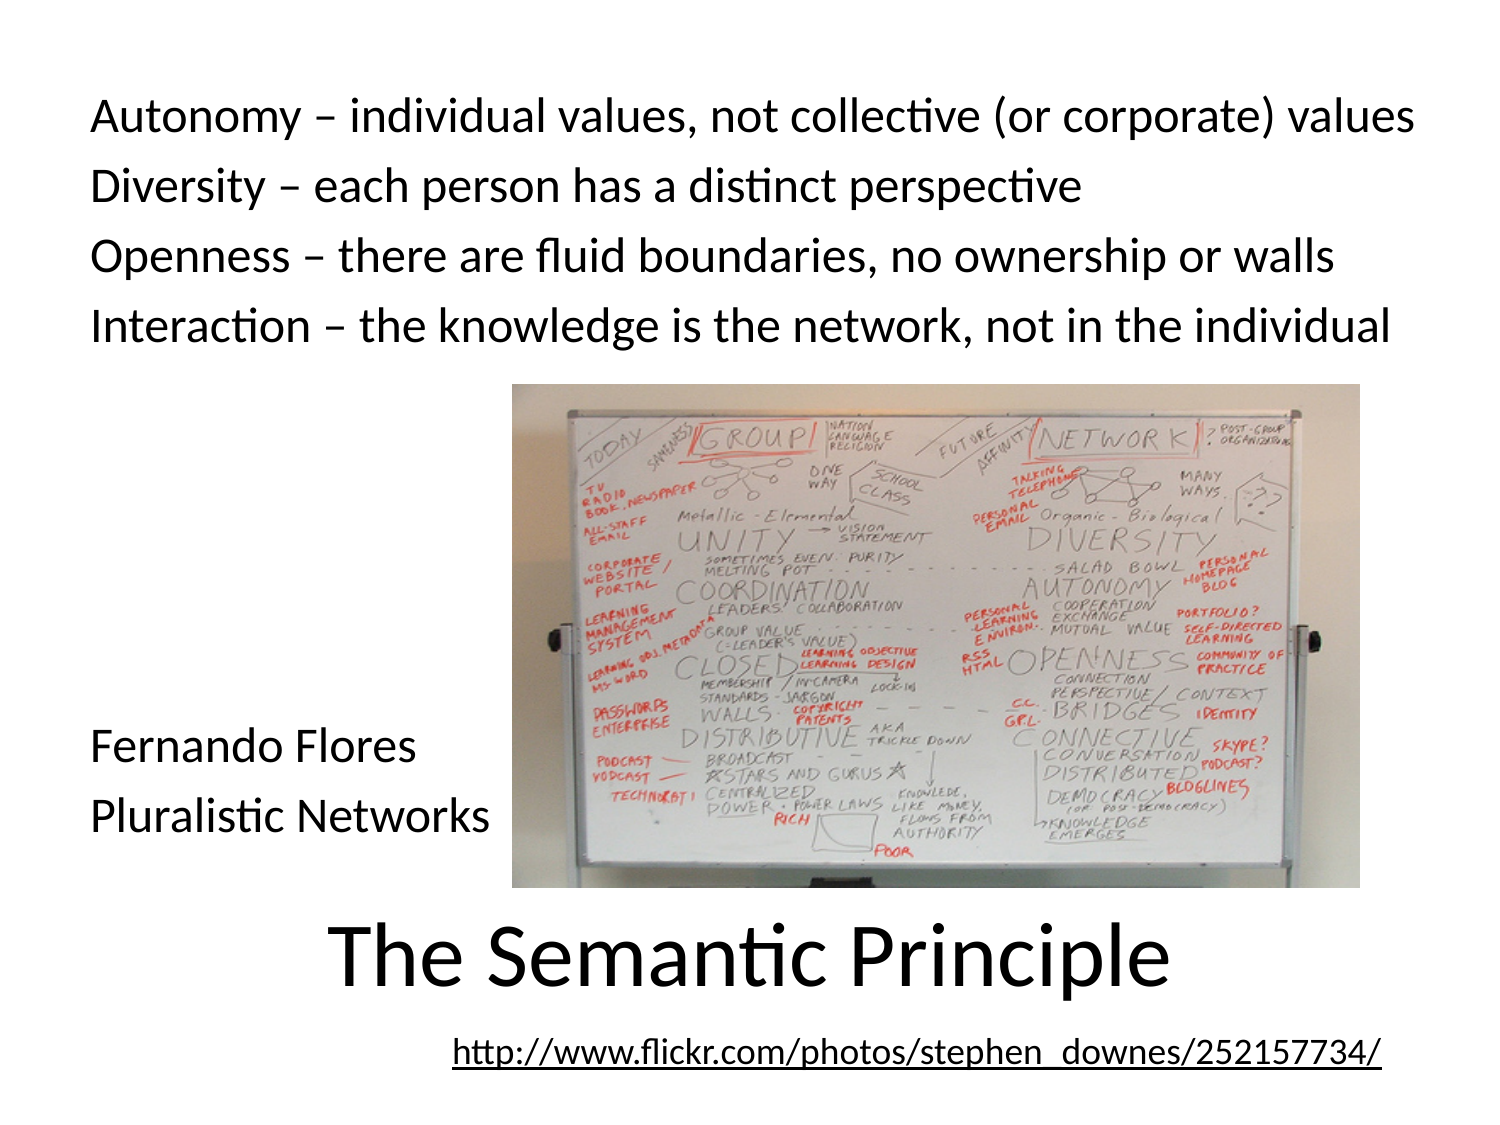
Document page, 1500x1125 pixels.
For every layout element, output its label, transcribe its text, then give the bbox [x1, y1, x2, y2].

title The Semantic Principle [75, 888, 1425, 1050]
picture [512, 384, 1360, 888]
list Autonomy – individual values, not collective (or corporate) values Diversity – each person has a distinct perspective Openness – there are fluid boundaries, no ownership or walls Interaction – the knowledge is the network, not in the individual Fernando Flores Pluralistic Networks [75, 75, 1500, 888]
text_box http://www.flickr.com/photos/stephen_downes/252157734/ [437, 1019, 1425, 1080]
